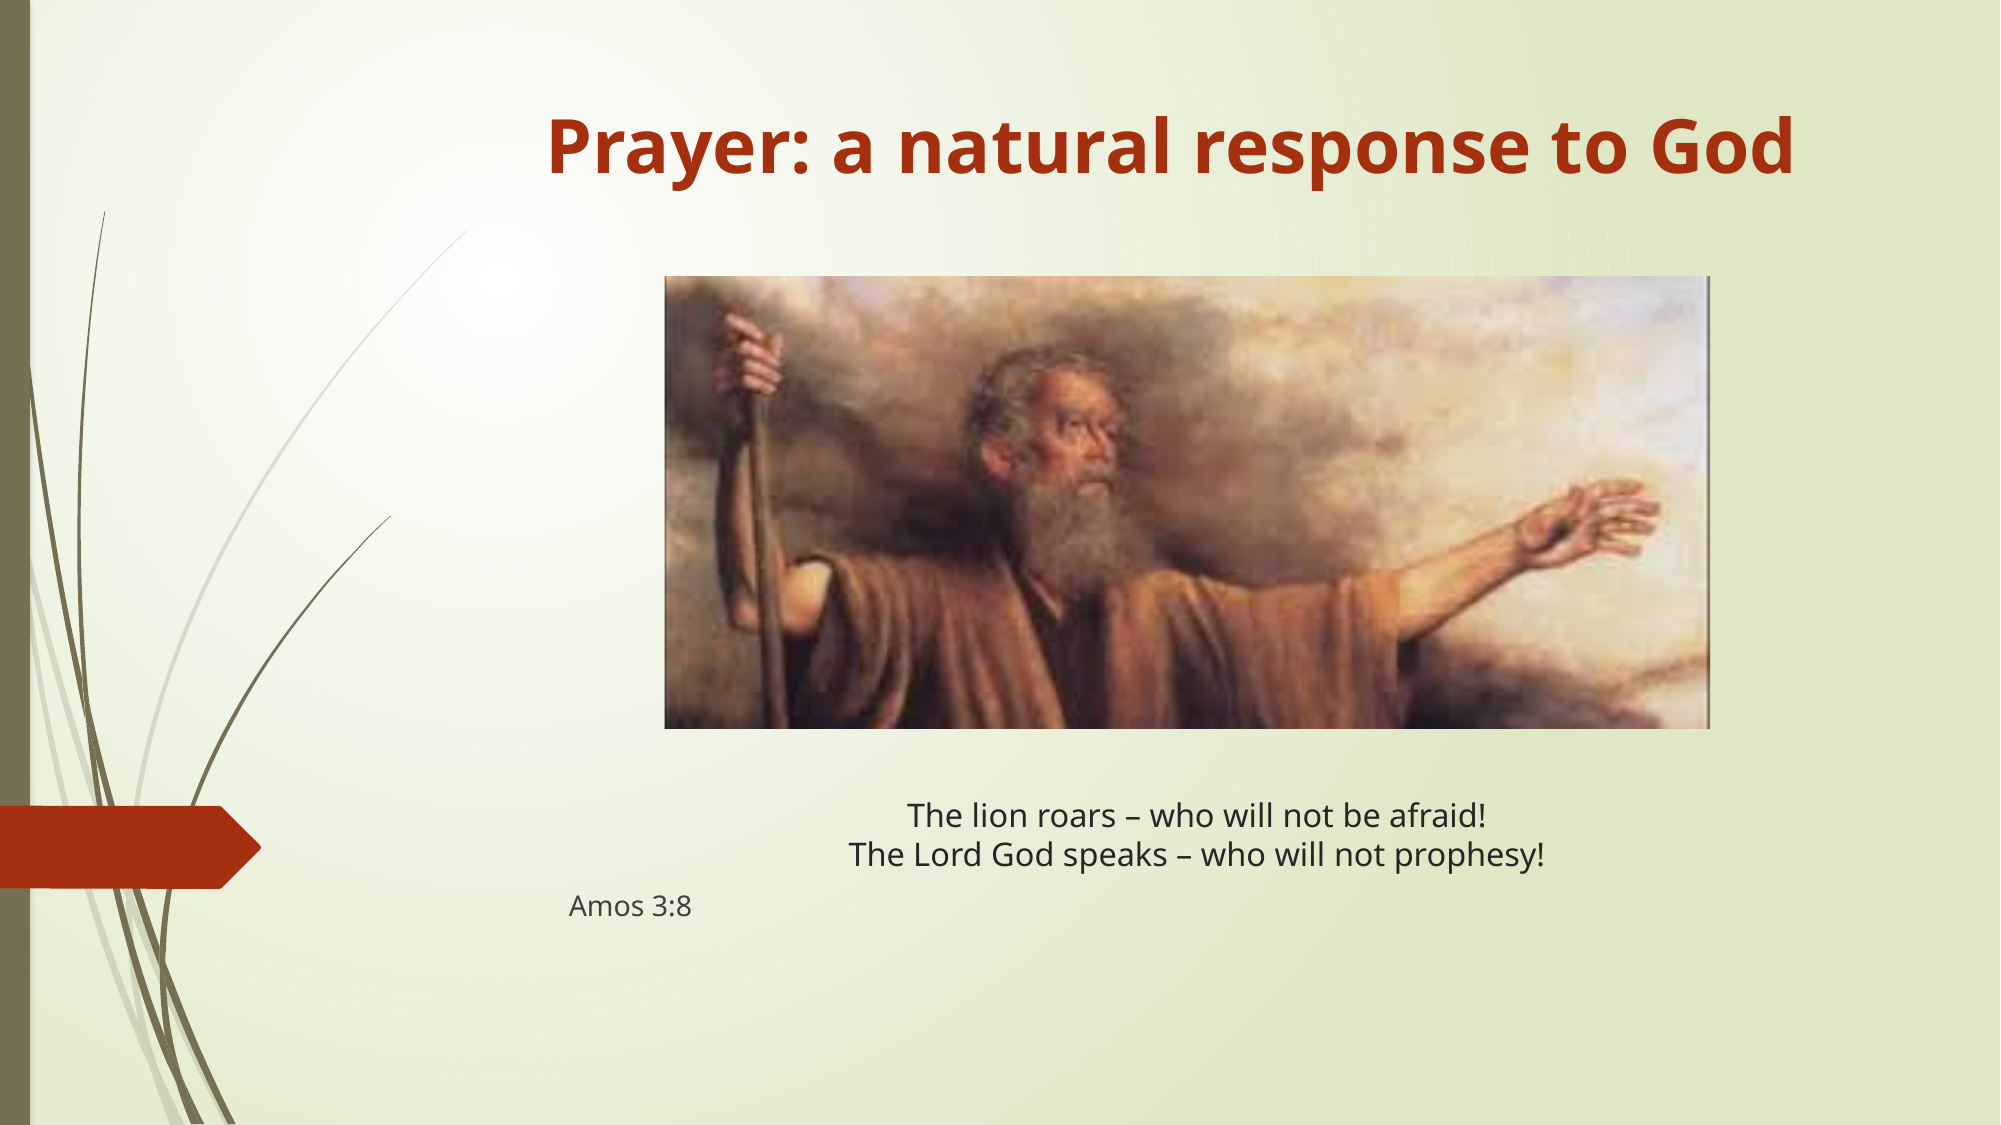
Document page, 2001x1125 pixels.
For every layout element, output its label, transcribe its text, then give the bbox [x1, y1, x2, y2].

title The lion roars – who will not be afraid! The Lord God speaks – who will not prophesy! [466, 787, 1929, 881]
list Amos 3:8 [424, 880, 1888, 962]
picture [664, 276, 1711, 729]
text_box Prayer: a natural response to God [440, 102, 1904, 196]
